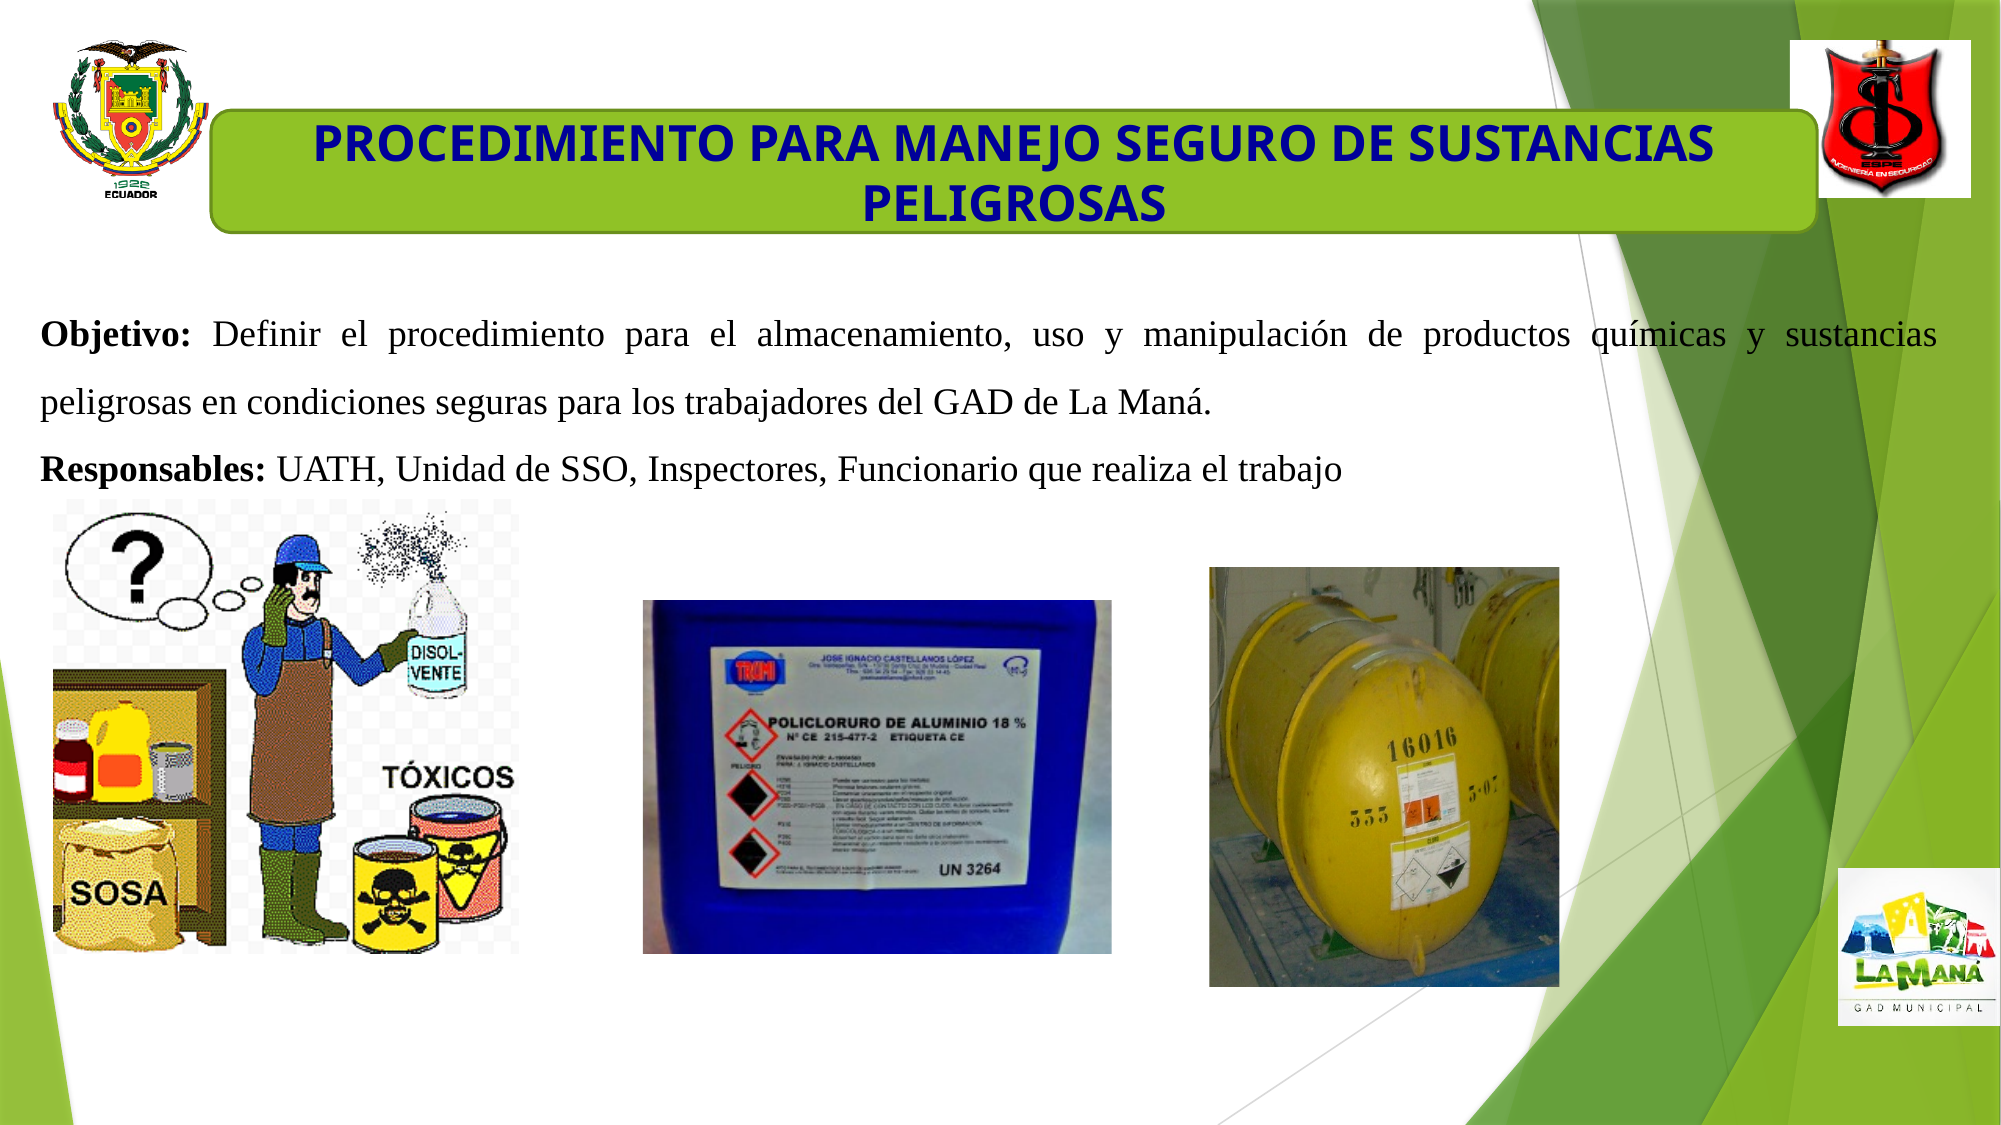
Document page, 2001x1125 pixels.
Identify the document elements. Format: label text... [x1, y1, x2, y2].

text_box PROCEDIMIENTO PARA MANEJO SEGURO DE SUSTANCIAS PELIGROSAS [209, 108, 1819, 235]
picture [642, 600, 1113, 955]
picture [1789, 40, 1972, 198]
text_box Objetivo: Definir el procedimiento para el almacenamiento, uso y manipulación de productos químicas y sustancias peligrosas en condiciones seguras para los trabajadores del GAD de La Maná. Responsables: UATH, Unidad de SSO, Inspectores, Funcionario que realiza el trabajo [25, 279, 1955, 542]
picture [1837, 867, 2000, 1026]
picture [1208, 567, 1560, 988]
picture [52, 498, 520, 955]
picture [52, 40, 215, 198]
